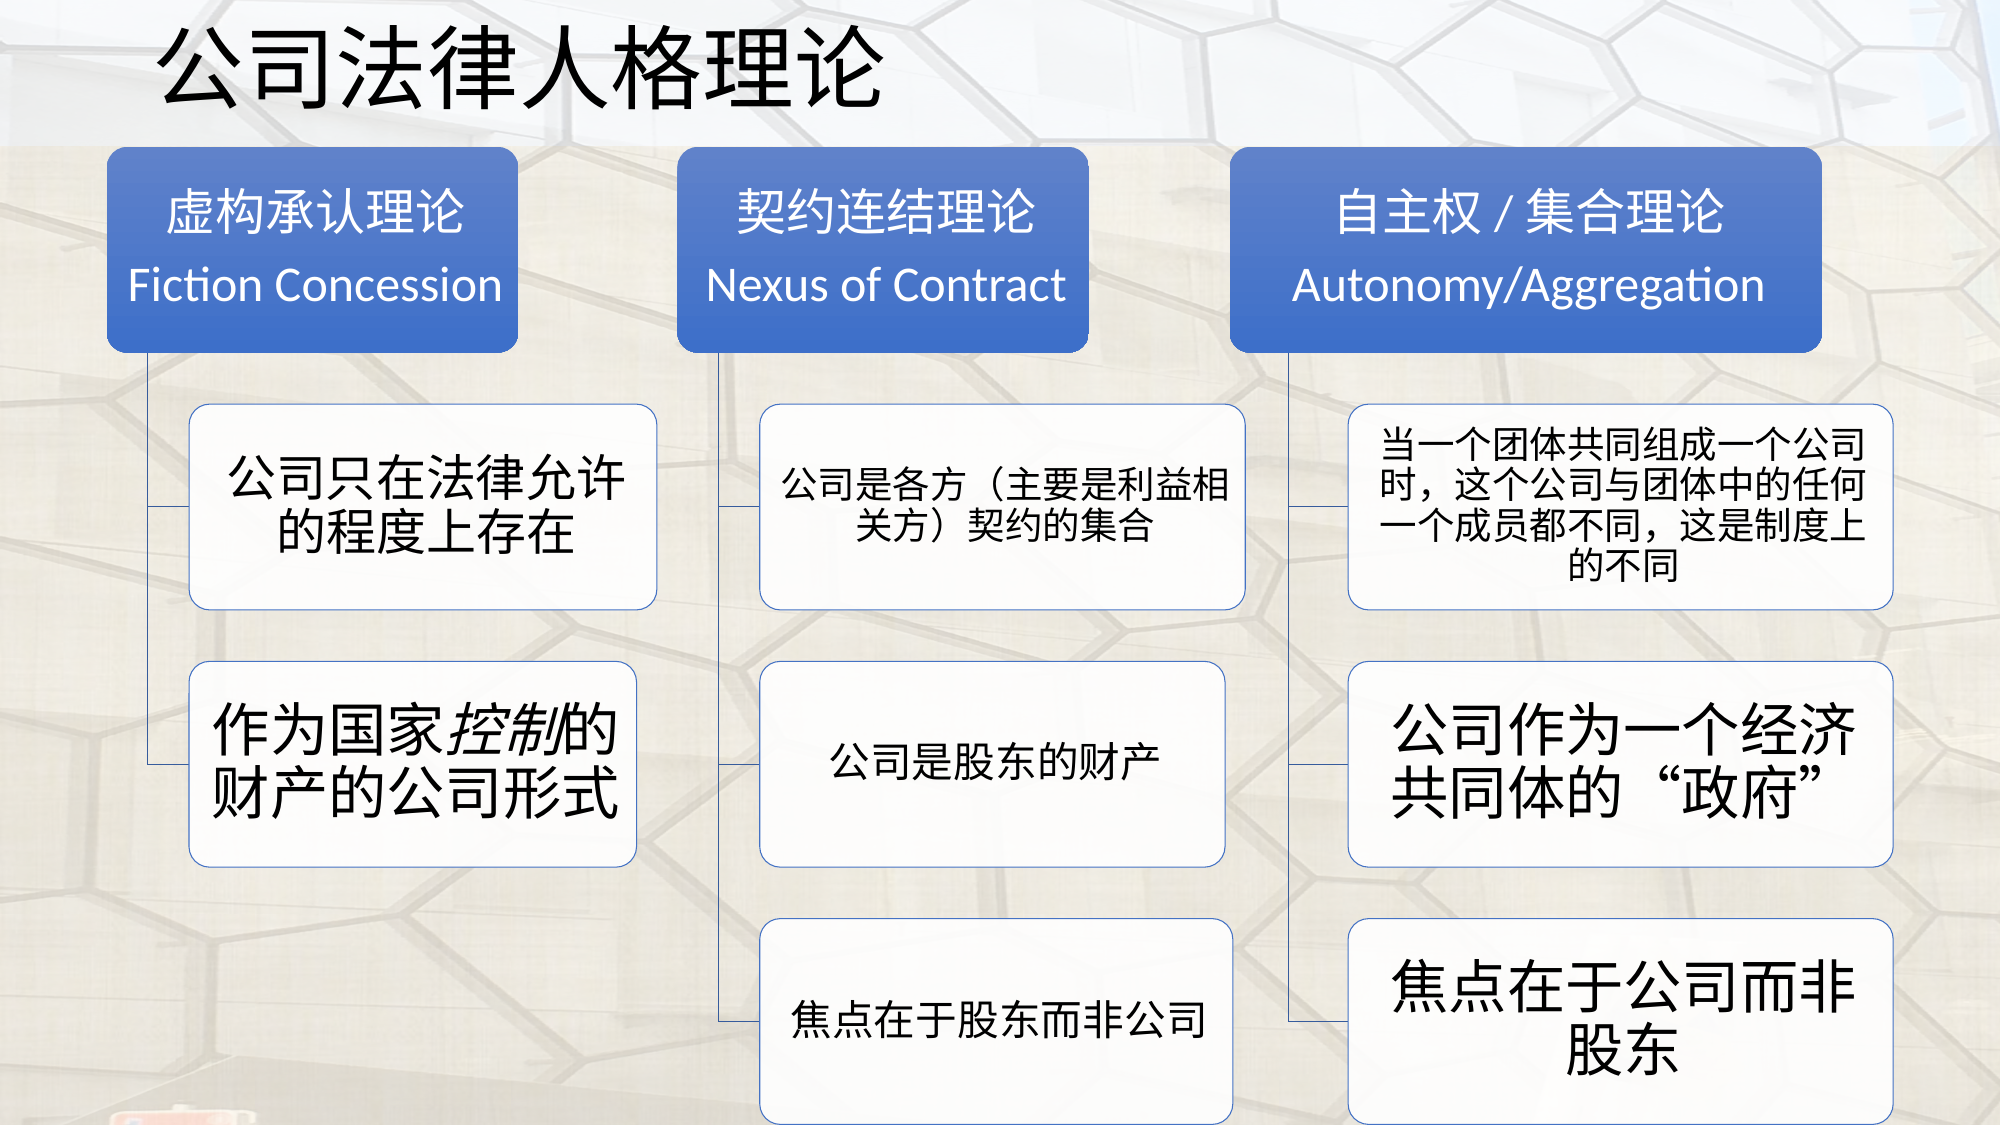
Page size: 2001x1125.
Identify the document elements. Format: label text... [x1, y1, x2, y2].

title 公司法律人格理论 [137, 0, 1863, 146]
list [0, 146, 2000, 1125]
